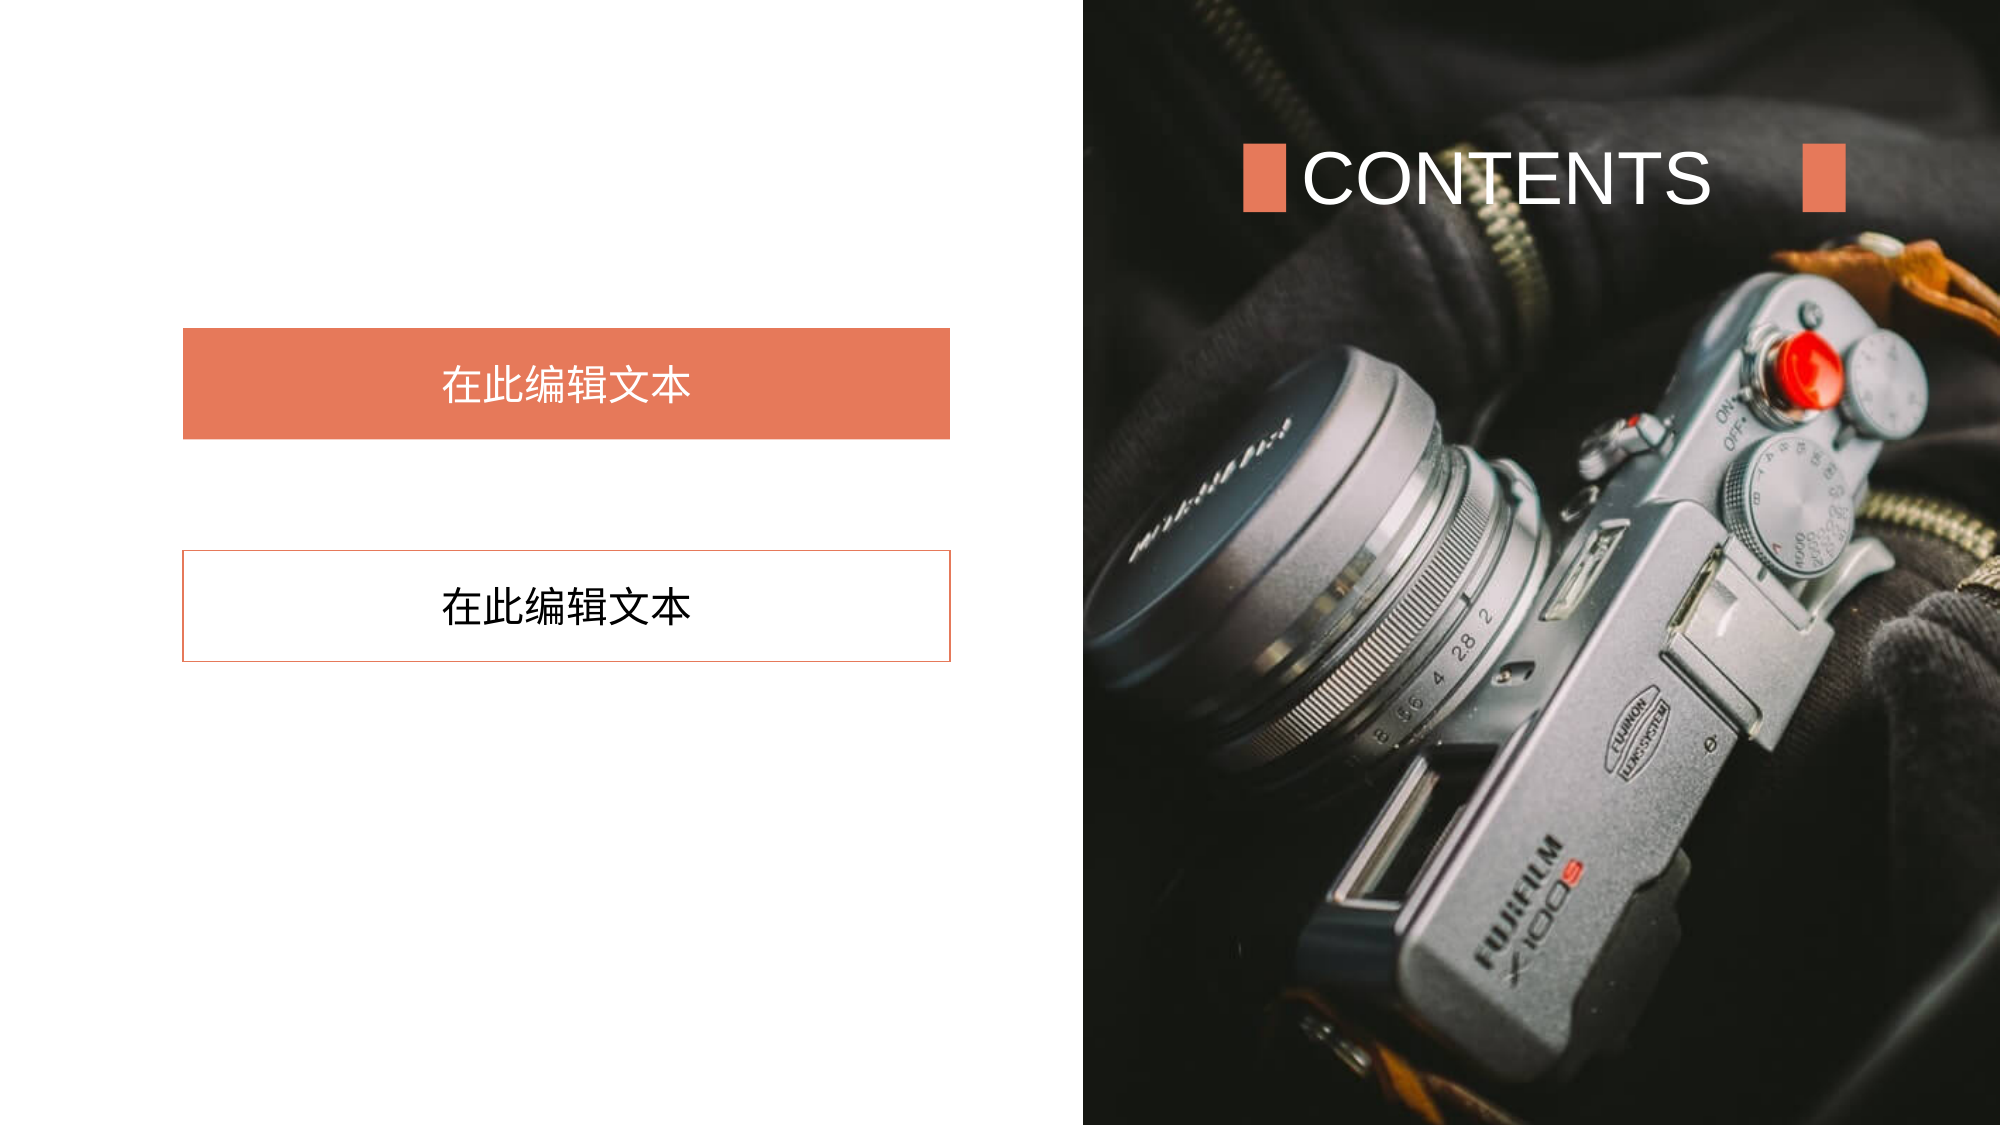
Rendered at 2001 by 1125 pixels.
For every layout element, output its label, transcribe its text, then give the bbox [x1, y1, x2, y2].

text_box 在此编辑文本 [183, 550, 950, 662]
text_box 在此编辑文本 [183, 328, 950, 440]
picture [1083, 0, 2000, 1125]
